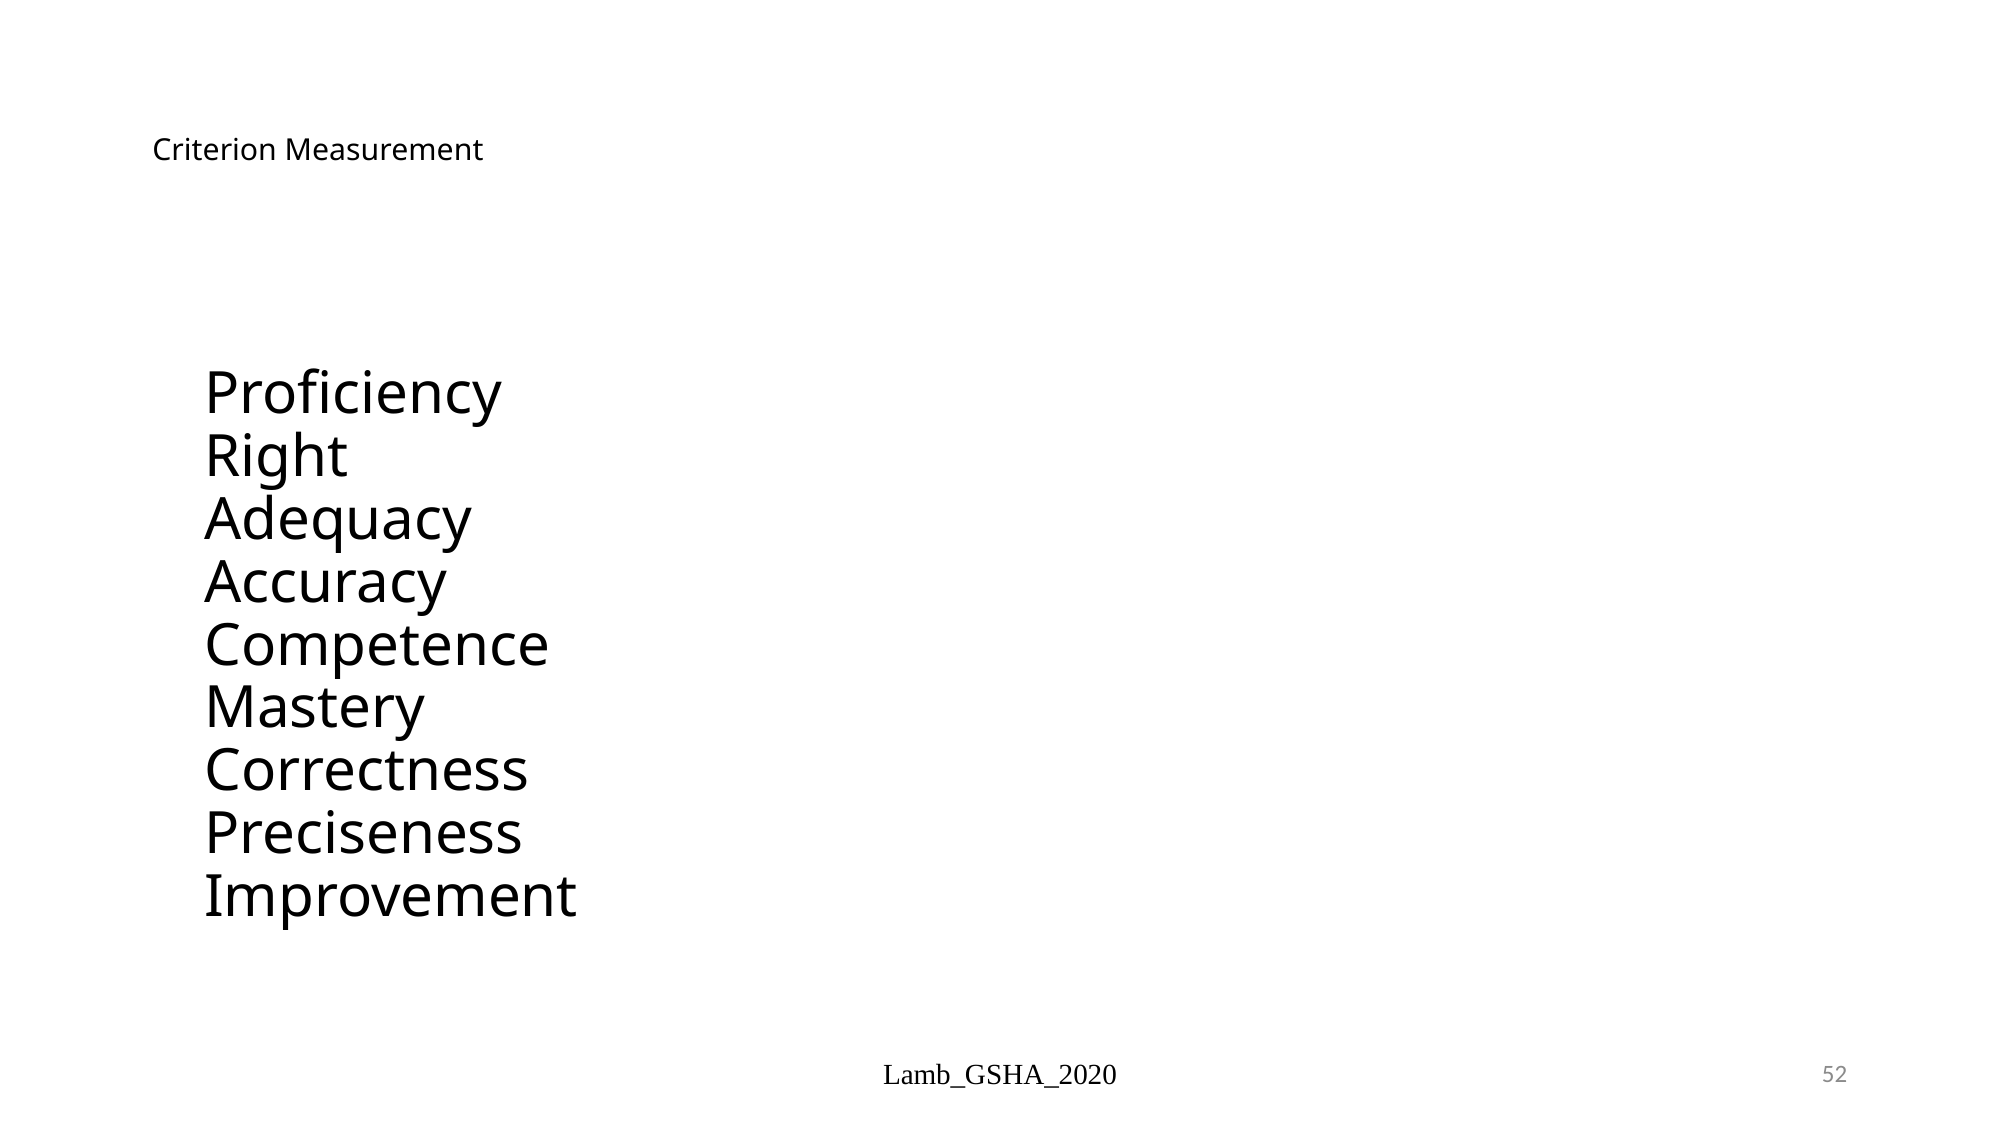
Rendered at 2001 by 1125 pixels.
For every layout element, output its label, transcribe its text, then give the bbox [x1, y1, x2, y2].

list Proficiency Right Adequacy Accuracy Competence Mastery Correctness Preciseness Improvement [189, 355, 1638, 1041]
title Criterion Measurement [137, 59, 1863, 278]
footer Lamb_GSHA_2020 [662, 1042, 1338, 1103]
slide_number 52 [1412, 1042, 1863, 1103]
